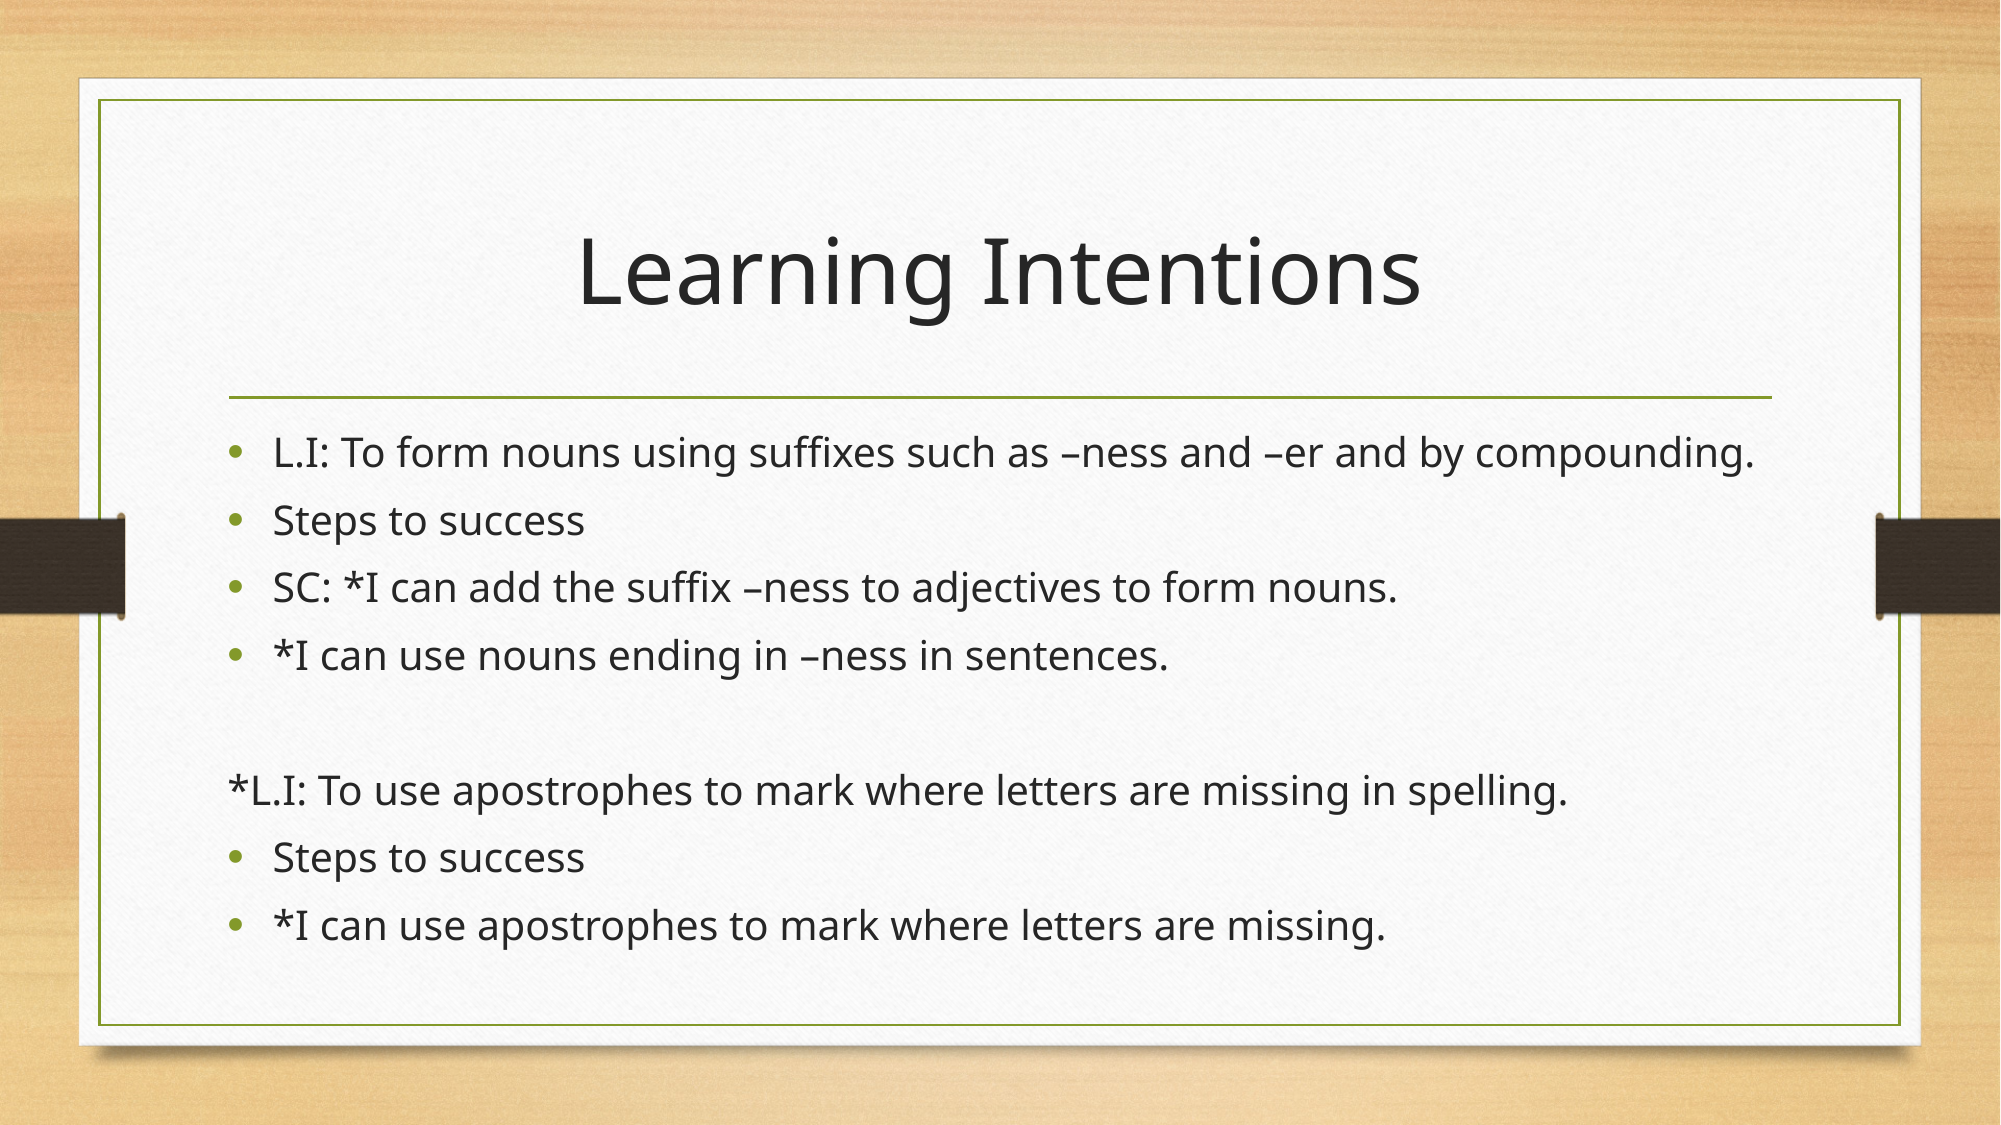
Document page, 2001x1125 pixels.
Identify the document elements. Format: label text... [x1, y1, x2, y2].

list L.I: To form nouns using suffixes such as –ness and –er and by compounding. Steps to success SC: *I can add the suffix –ness to adjectives to form nouns. *I can use nouns ending in –ness in sentences. *L.I: To use apostrophes to mark where letters are missing in spelling. Steps to success *I can use apostrophes to mark where letters are missing. [212, 419, 1788, 964]
picture [0, 0, 2001, 1125]
title Learning Intentions [212, 161, 1788, 375]
